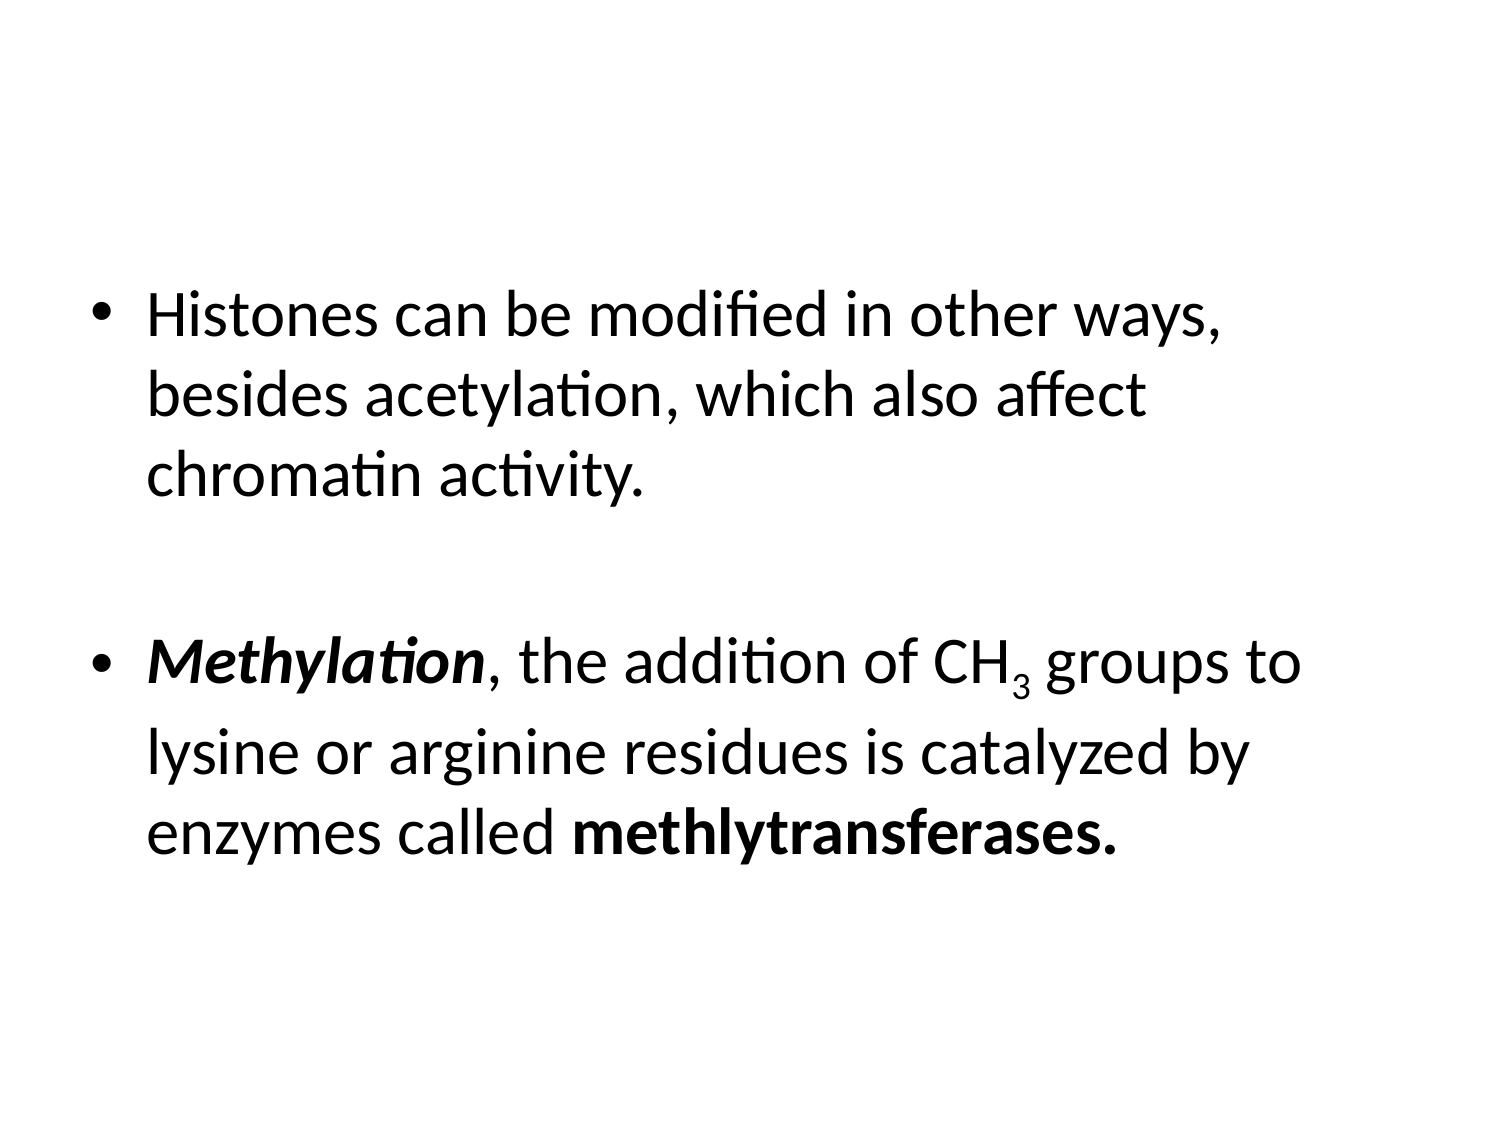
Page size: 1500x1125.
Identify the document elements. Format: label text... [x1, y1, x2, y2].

list Histones can be modified in other ways, besides acetylation, which also affect chromatin activity. Methylation, the addition of CH3 groups to lysine or arginine residues is catalyzed by enzymes called methlytransferases. [75, 262, 1425, 1005]
